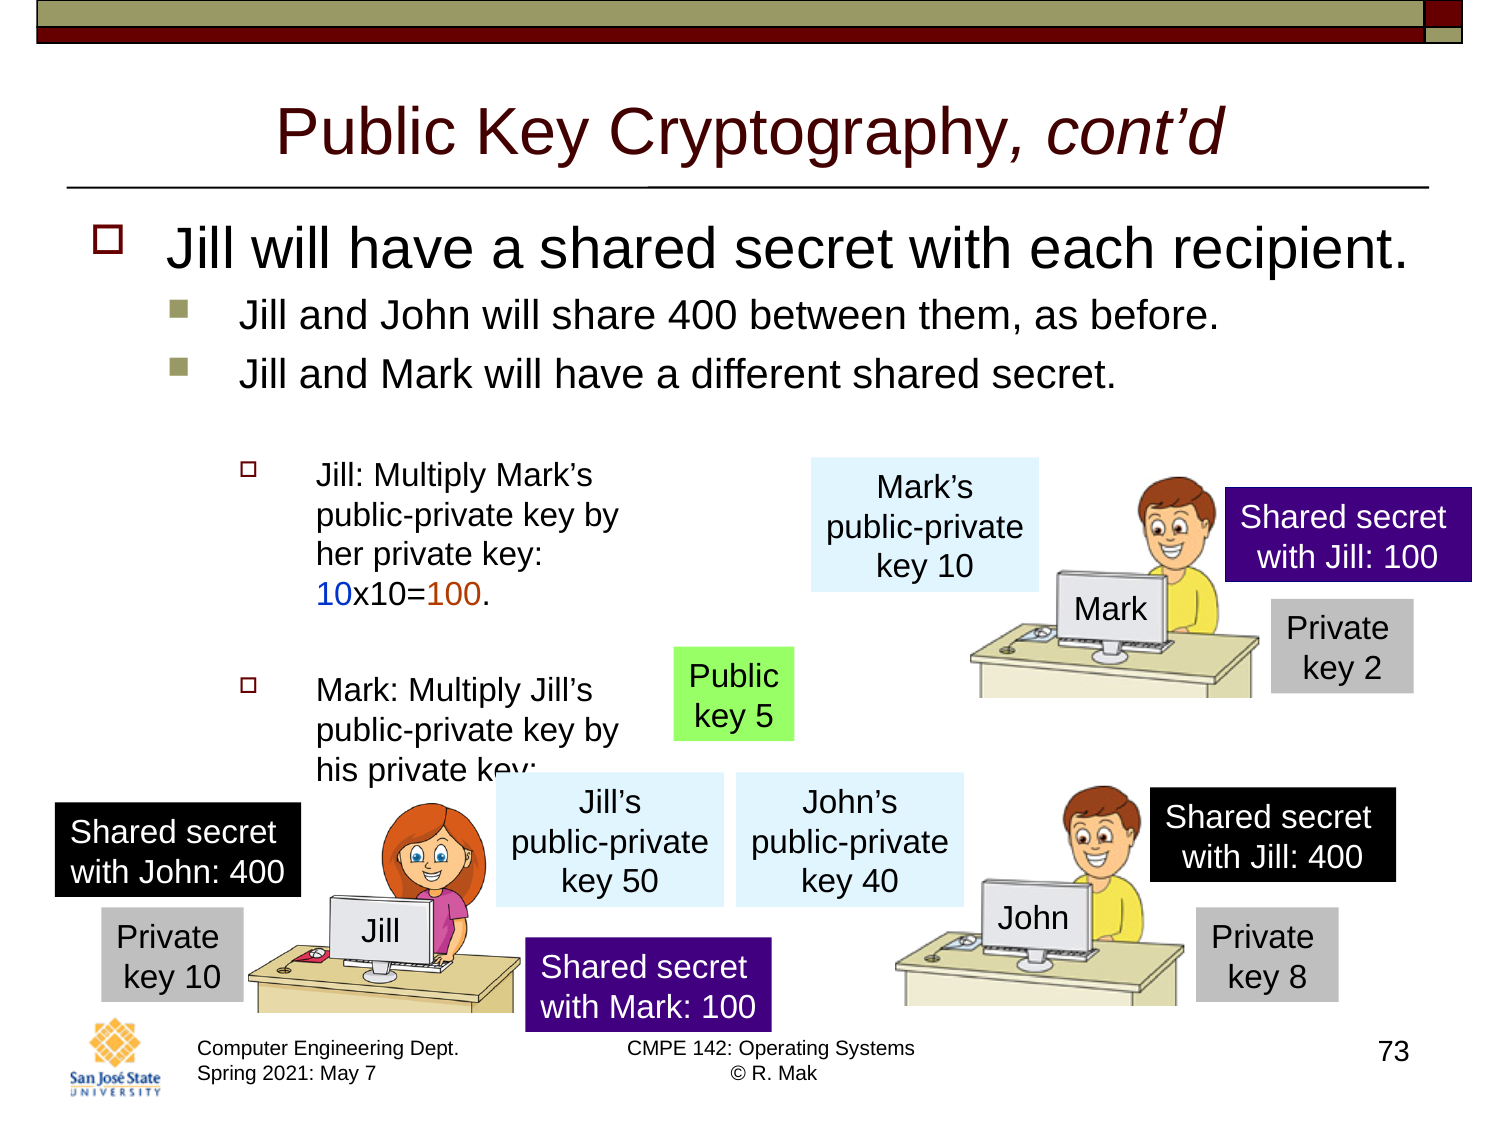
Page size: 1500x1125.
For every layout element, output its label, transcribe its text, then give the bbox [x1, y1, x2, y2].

list Jill will have a shared secret with each recipient. Jill and John will share 400 between them, as before. Jill and Mark will have a different shared secret. Jill: Multiply Mark’s public-private key by her private key: 10x10=100. Mark: Multiply Jill’s public-private key by his private key: 50x2=100 [75, 202, 1440, 1006]
slide_number 73 [1305, 1025, 1425, 1100]
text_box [239, 796, 525, 1013]
text_box Mark’s public-private key 10 [811, 457, 1040, 592]
text_box Private key 10 [101, 907, 239, 1002]
text_box Shared secret with Jill: 400 [1193, 787, 1397, 882]
text_box Shared secret with Jill: 100 [1268, 487, 1472, 582]
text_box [959, 472, 1268, 698]
text_box Jill’s public-private key 50 [496, 772, 725, 907]
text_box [884, 780, 1193, 1006]
text_box John’s public-private key 40 [736, 772, 965, 907]
title Public Key Cryptography, cont’d [75, 67, 1425, 175]
picture [60, 1012, 166, 1112]
text_box Private key 2 [1271, 598, 1414, 694]
text_box Public key 5 [673, 646, 795, 742]
text_box Shared secret with John: 400 [54, 802, 239, 897]
text_box Shared secret with Mark: 100 [525, 937, 772, 1032]
text_box Private key 8 [1196, 907, 1339, 1002]
